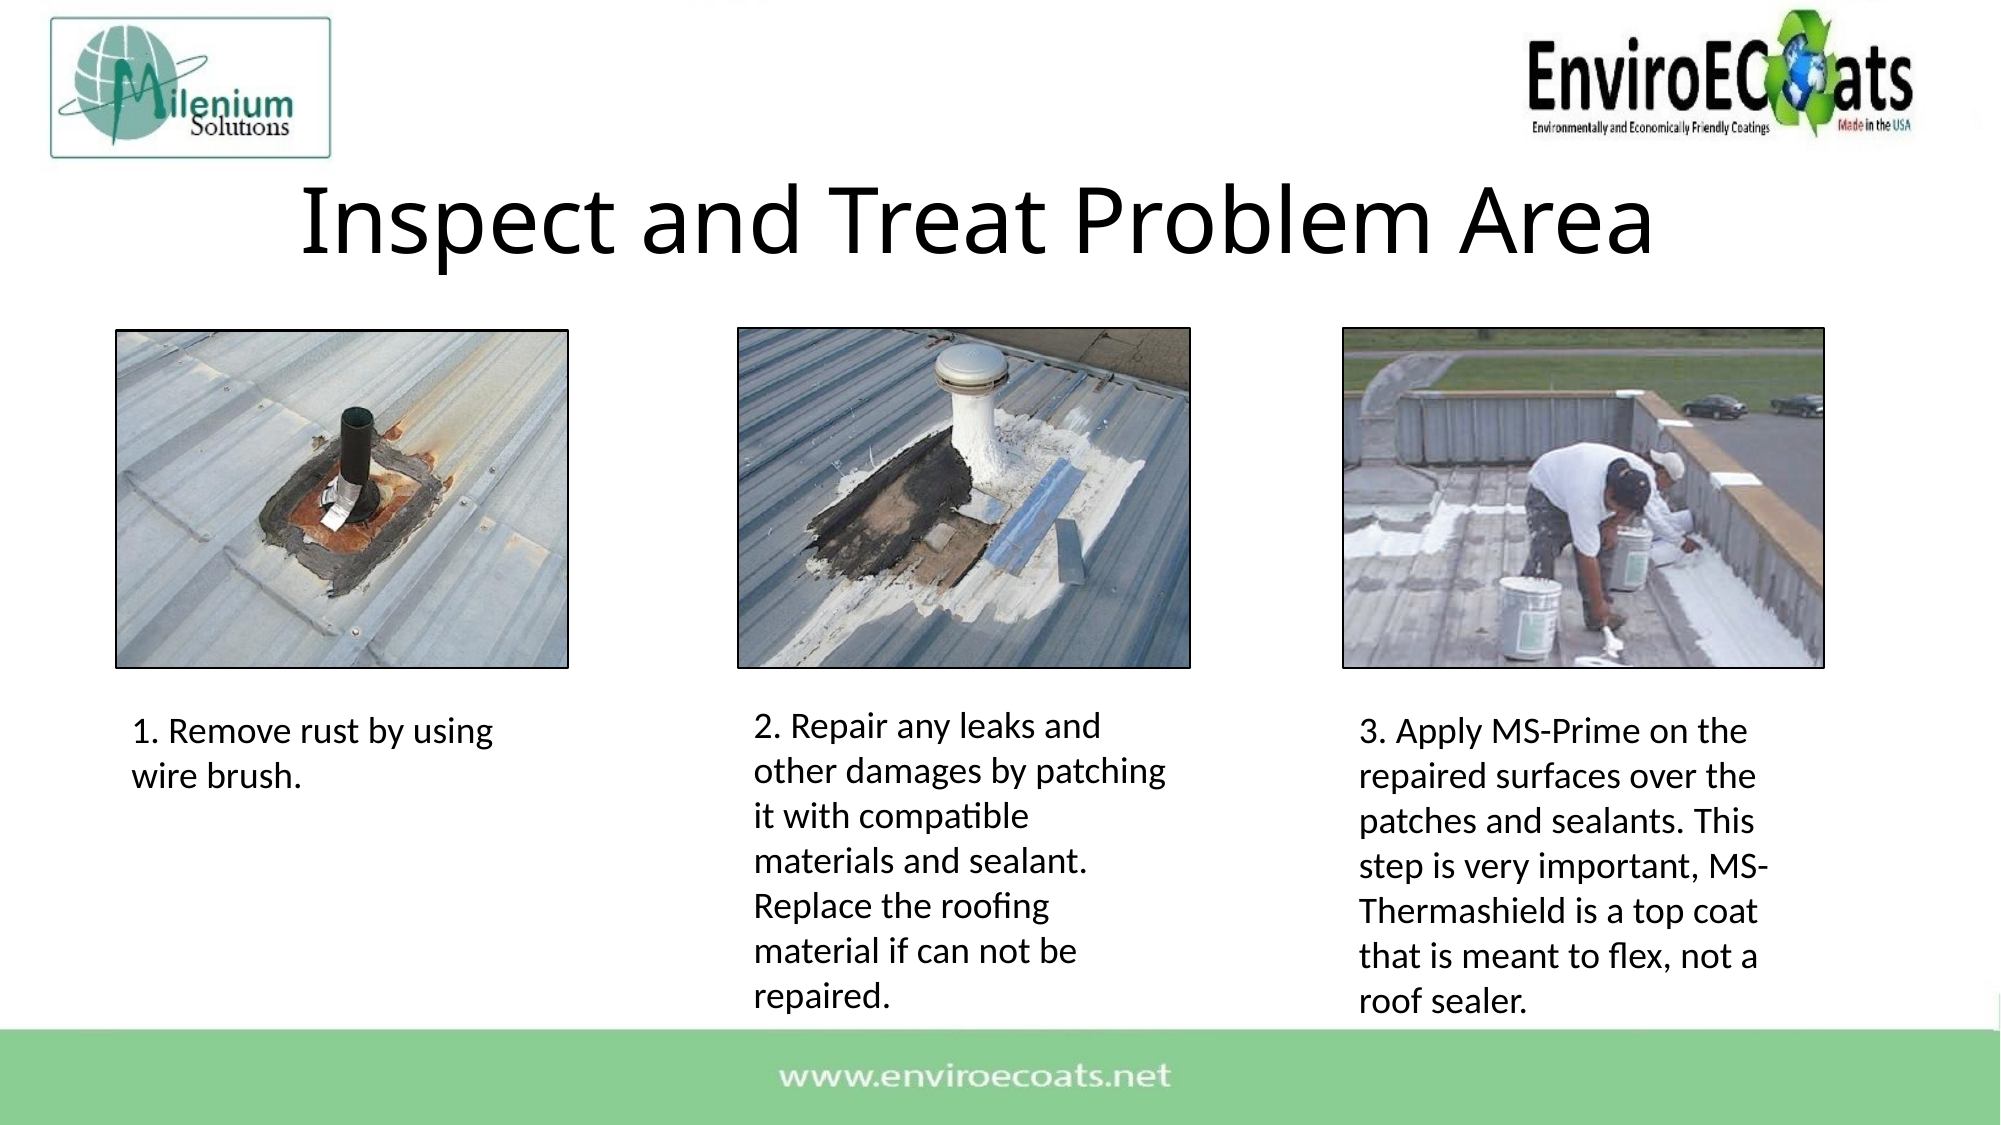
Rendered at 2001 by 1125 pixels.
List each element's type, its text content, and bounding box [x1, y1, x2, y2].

title Inspect and Treat Problem Area [116, 114, 1842, 333]
picture [0, 0, 2001, 1125]
text_box 1. Remove rust by using wire brush. [116, 698, 567, 804]
text_box 3. Apply MS-Prime on the repaired surfaces over the patches and sealants. This step is very important, MS- Thermashield is a top coat that is meant to flex, not a roof sealer. [1344, 698, 1823, 1029]
text_box 2. Repair any leaks and other damages by patching it with compatible materials and sealant. Replace the roofing material if can not be repaired. [738, 694, 1189, 1024]
